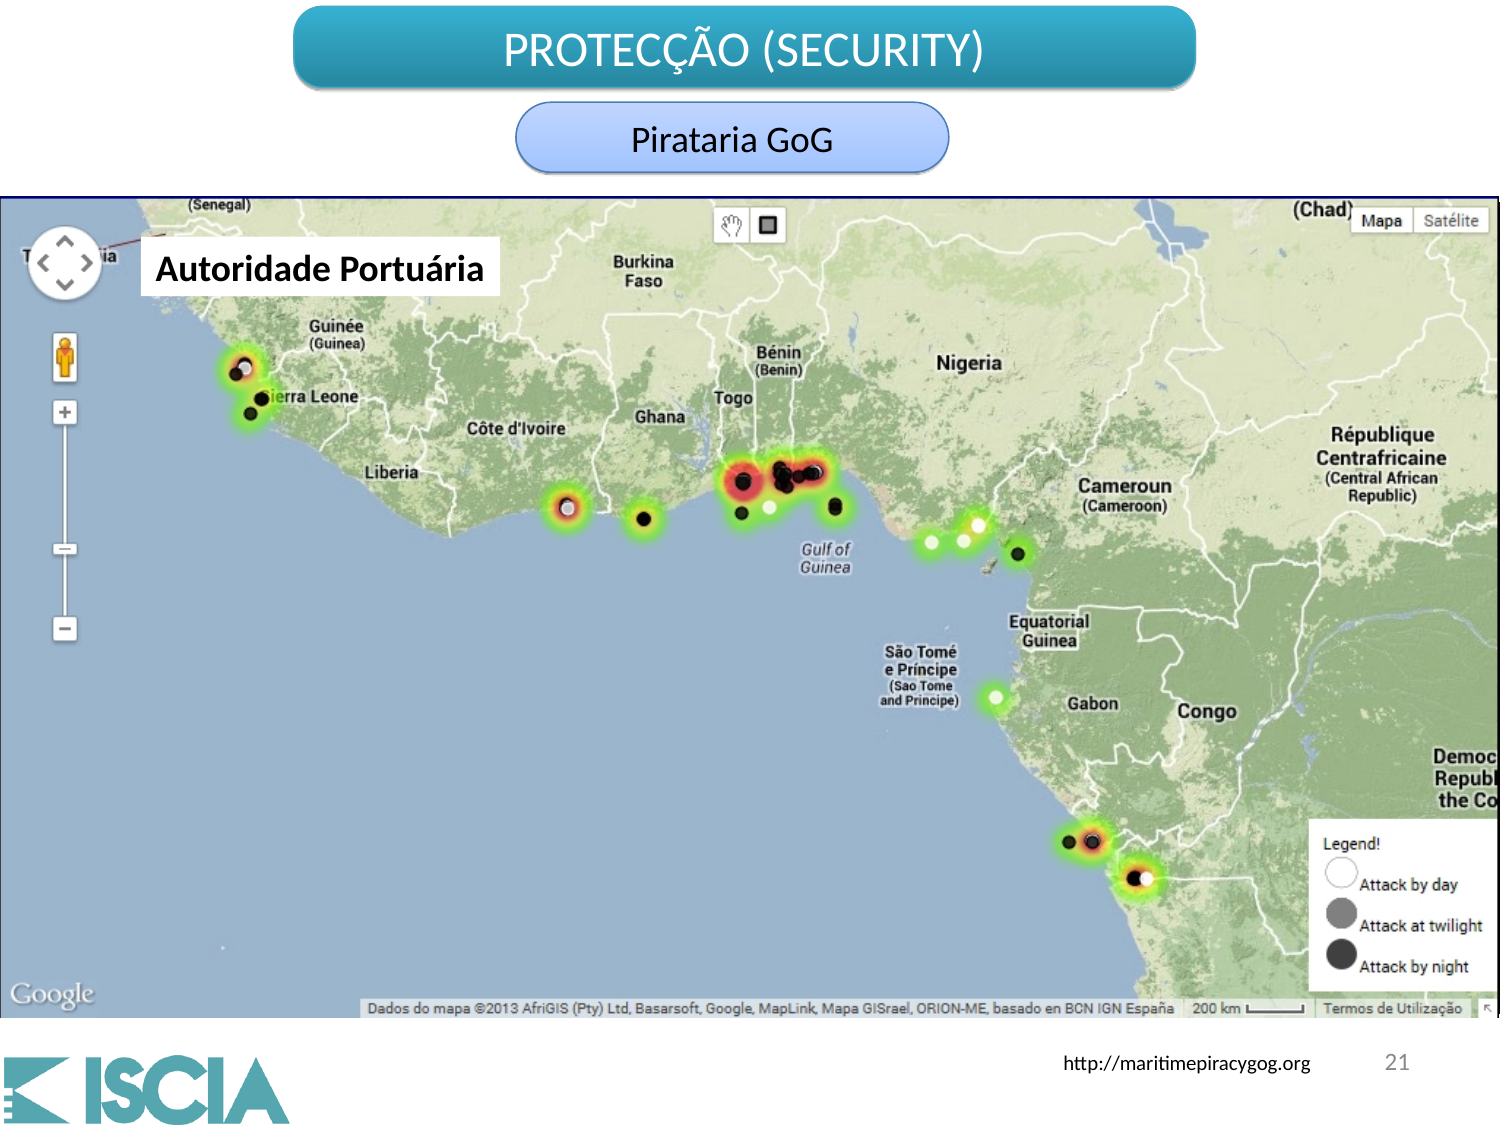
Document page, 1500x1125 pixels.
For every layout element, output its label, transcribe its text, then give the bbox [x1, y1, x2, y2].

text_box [0, 195, 1500, 1018]
slide_number 21 [1074, 1030, 1425, 1091]
picture [4, 1054, 290, 1125]
text_box PROTECÇÃO (SECURITY) [293, 6, 1196, 88]
text_box http://maritimepiracygog.org [1048, 1041, 1326, 1082]
text_box Pirataria GoG [515, 102, 949, 173]
